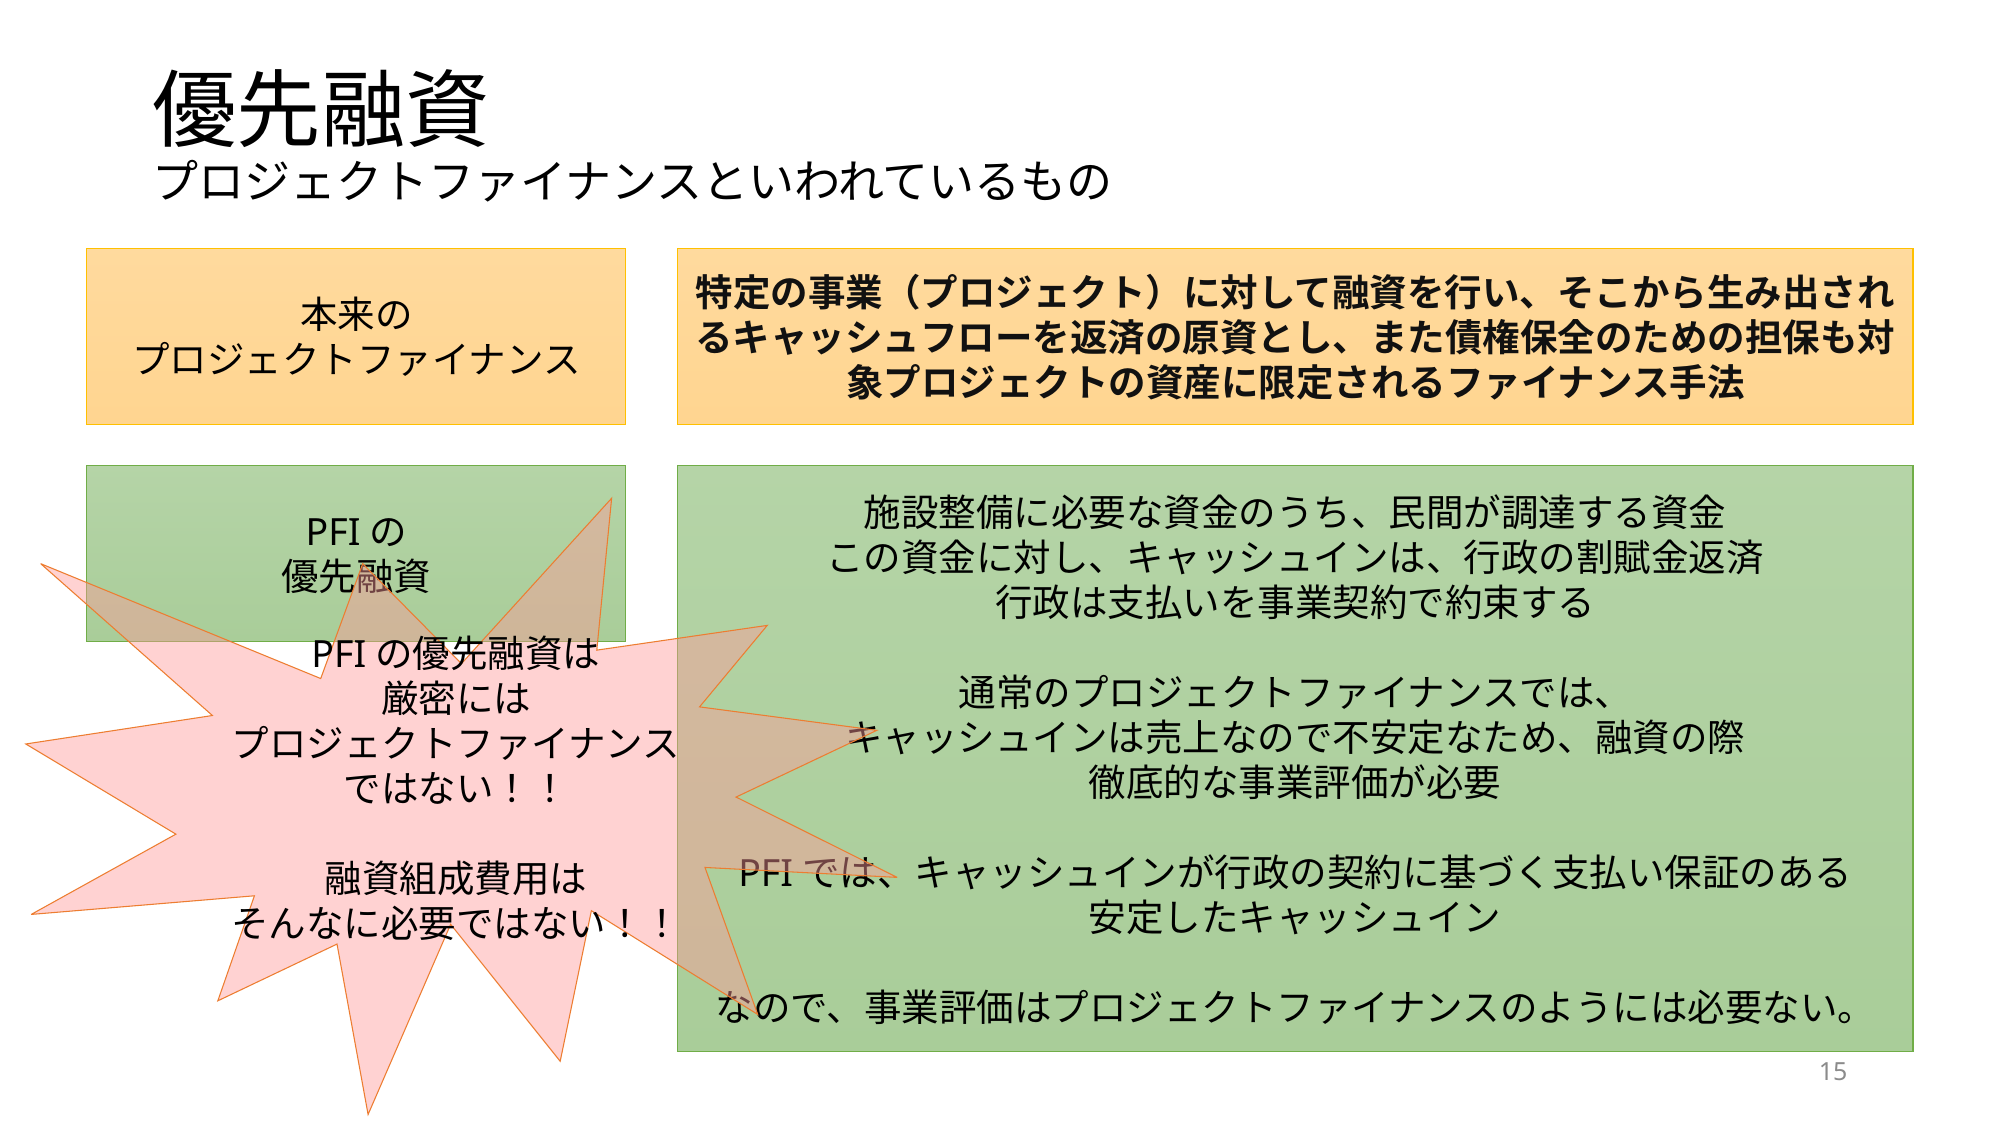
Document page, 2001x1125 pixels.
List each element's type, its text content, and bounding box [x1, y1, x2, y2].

text_box PFIの 優先融資 [86, 465, 626, 642]
text_box 本来の プロジェクトファイナンス [86, 248, 626, 425]
slide_number 15 [1412, 1052, 1863, 1103]
text_box 施設整備に必要な資金のうち、民間が調達する資金 この資金に対し、キャッシュインは、行政の割賦金返済 行政は支払いを事業契約で約束する 通常のプロジェクトファイナンスでは、 キャッシュインは売上なので不安定なため、融資の際 徹底的な事業評価が必要 PFIでは、キャッシュインが行政の契約に基づく支払い保証のある 安定したキャッシュイン なので、事業評価はプロジェクトファイナンスのようには必要ない。 [677, 465, 1914, 1052]
text_box PFIの優先融資は 厳密には プロジェクトファイナンス ではない！！ 融資組成費用は そんなに必要ではない！！ [24, 496, 898, 1117]
text_box 特定の事業（プロジェクト）に対して融資を行い、そこから生み出されるキャッシュフローを返済の原資とし、また債権保全のための担保も対象プロジェクトの資産に限定されるファイナンス手法 [677, 248, 1914, 425]
title 優先融資 プロジェクトファイナンスといわれているもの [137, 59, 1863, 217]
